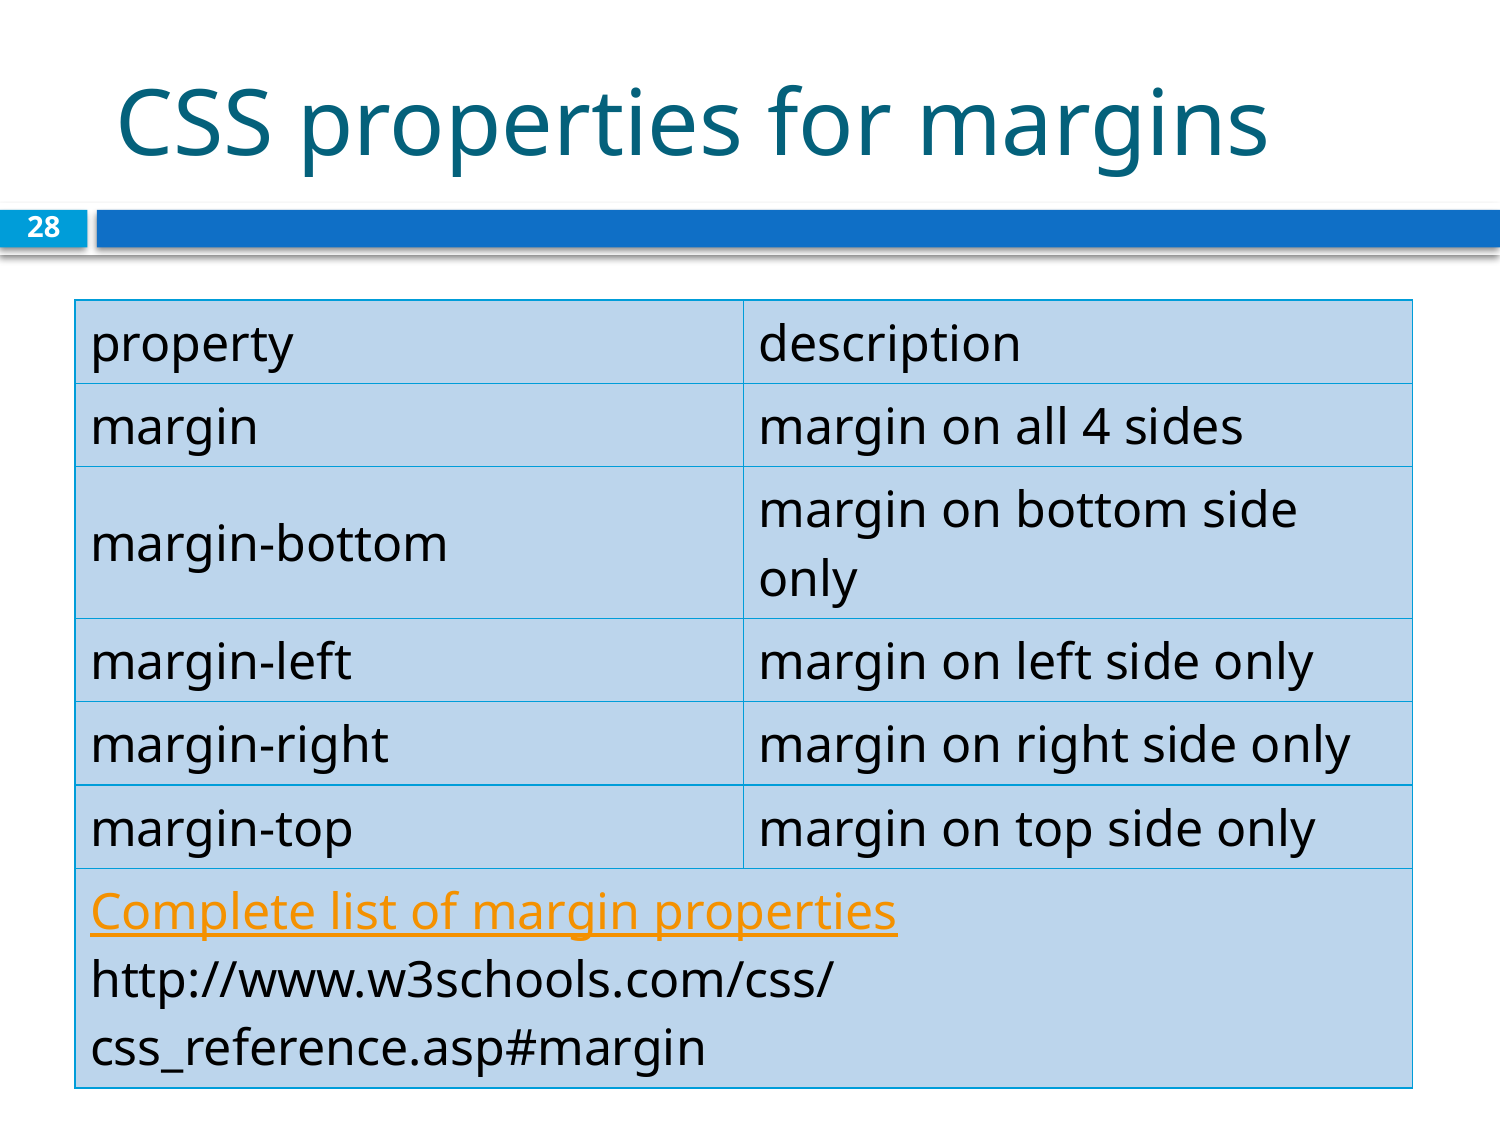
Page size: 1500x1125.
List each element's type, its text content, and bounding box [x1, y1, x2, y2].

table_cell margin on bottom side only [744, 467, 1412, 618]
table_header property [76, 301, 743, 383]
table_header description [744, 301, 1412, 383]
table_cell margin-bottom [76, 467, 743, 618]
table_cell Complete list of margin properties http://www.w3schools.com/css/css_reference.asp#margin [76, 869, 1412, 1087]
table_cell margin on right side only [744, 702, 1412, 784]
table_cell margin [76, 384, 743, 466]
table_cell margin-right [76, 702, 743, 784]
table_cell margin-left [76, 619, 743, 701]
table_cell margin on left side only [744, 619, 1412, 701]
footer CS380 [99, 1025, 990, 1085]
slide_number 28 [0, 208, 88, 249]
table_cell margin on all 4 sides [744, 384, 1412, 466]
table_cell margin-top [76, 786, 743, 868]
table_cell margin on top side only [744, 786, 1412, 868]
title CSS properties for margins [100, 37, 1439, 201]
